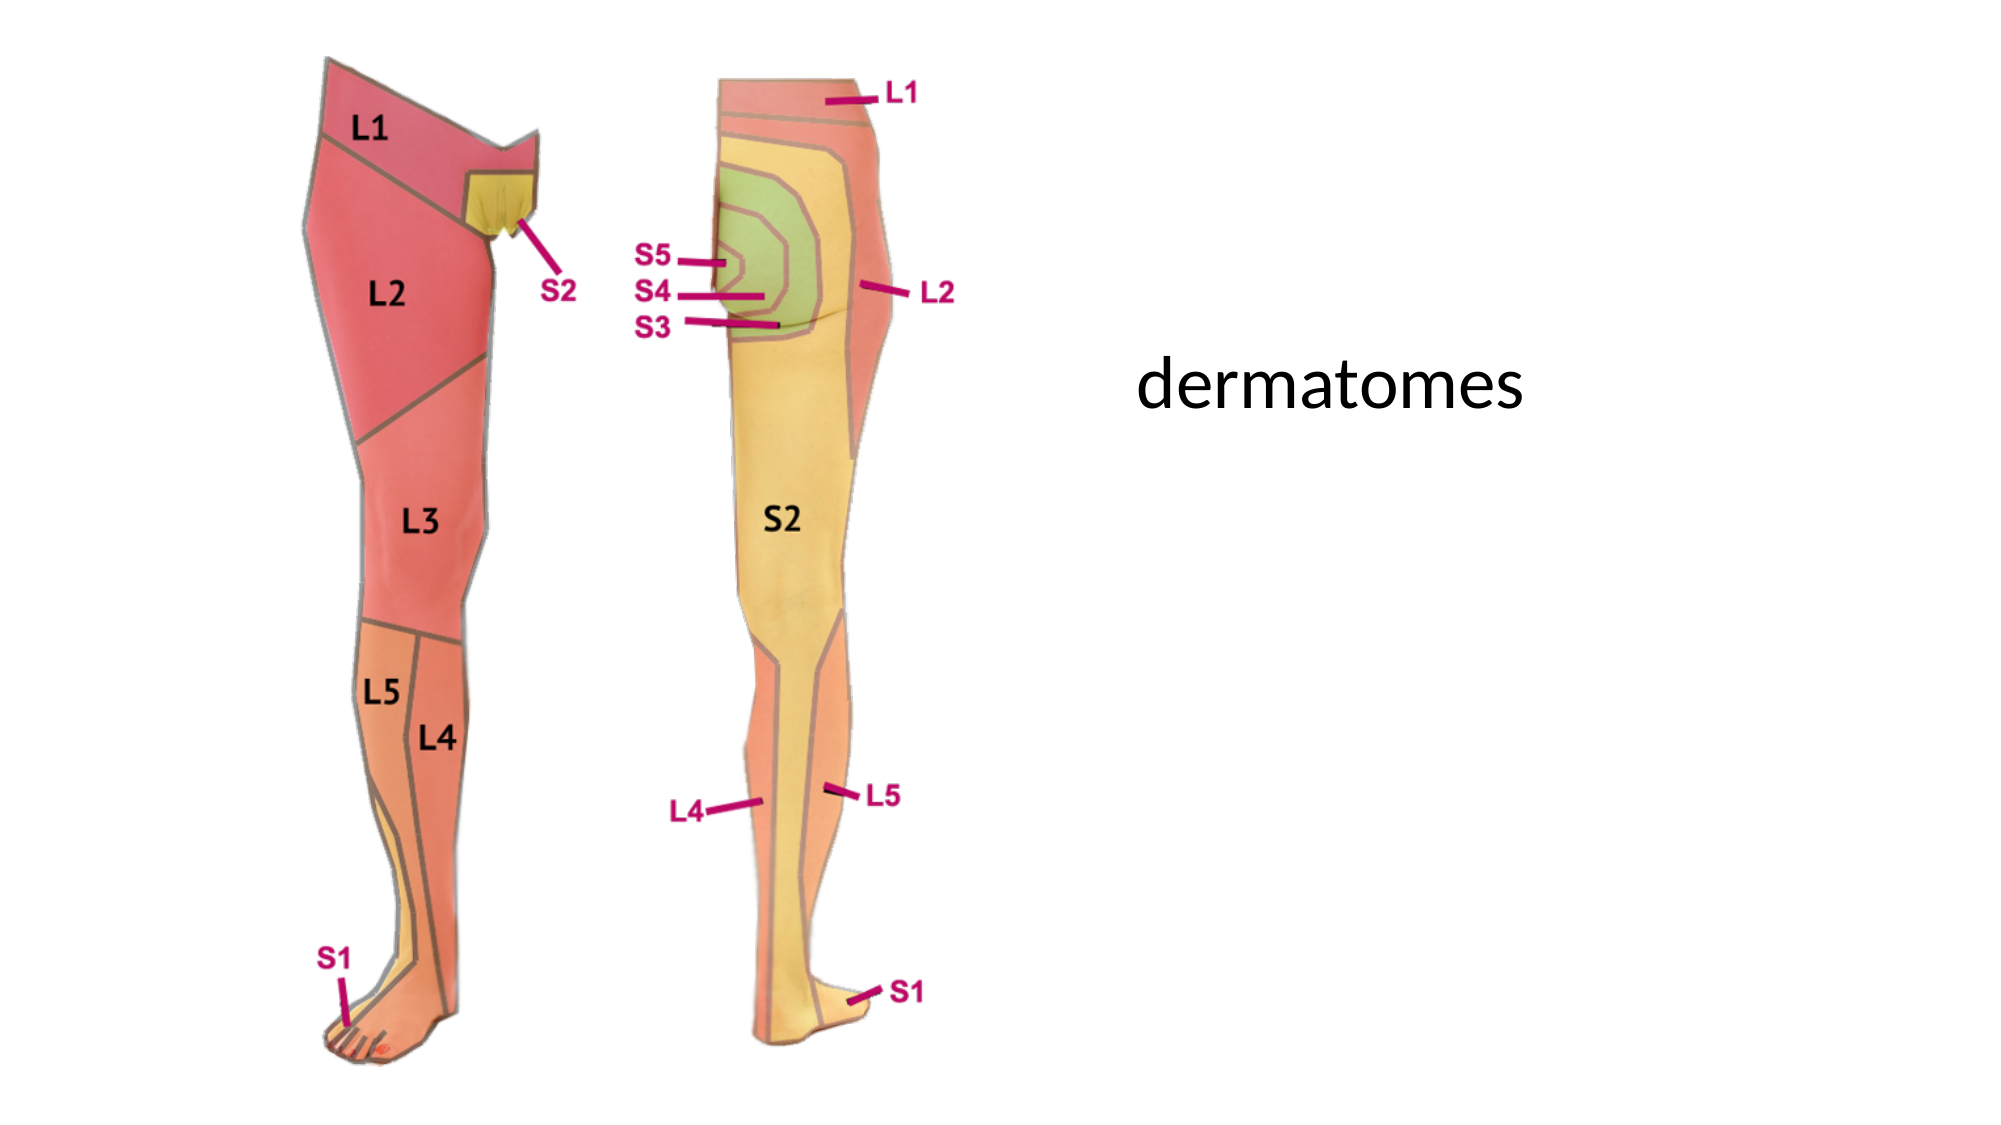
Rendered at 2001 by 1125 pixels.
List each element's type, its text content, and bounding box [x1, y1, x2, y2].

picture [291, 55, 968, 1067]
text_box dermatomes [1121, 326, 1541, 431]
